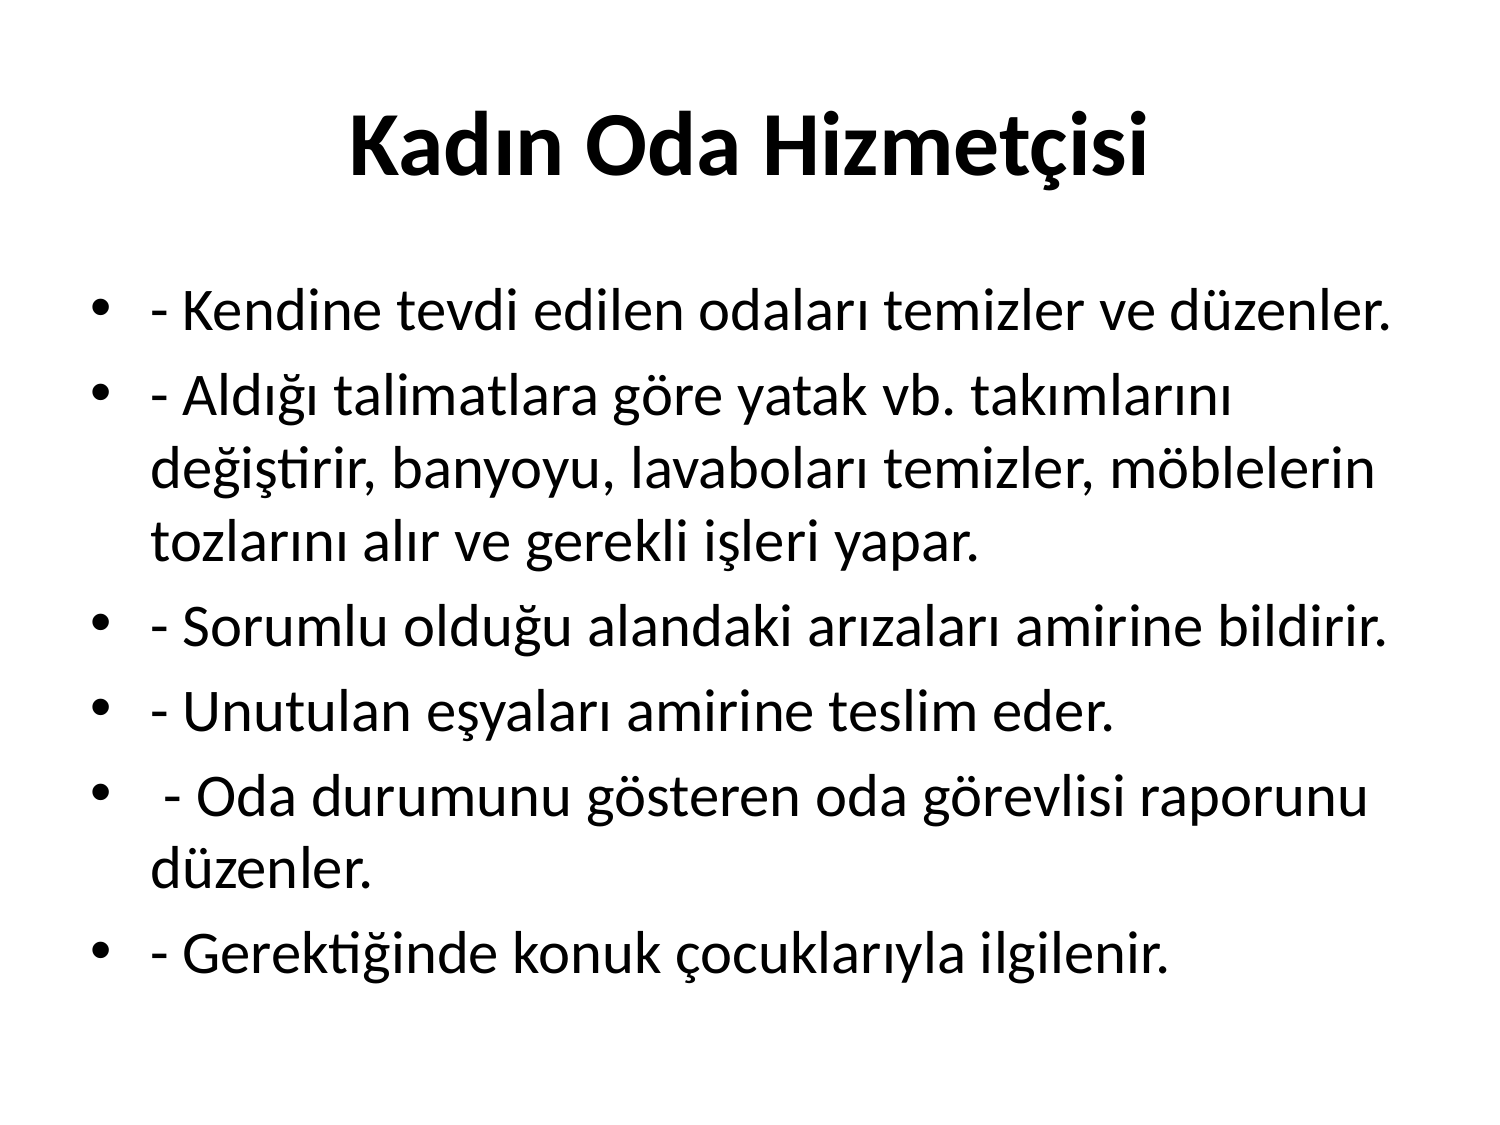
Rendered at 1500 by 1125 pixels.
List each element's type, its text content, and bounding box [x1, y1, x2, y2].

list - Kendine tevdi edilen odaları temizler ve düzenler. - Aldığı talimatlara göre yatak vb. takımlarını değiştirir, banyoyu, lavaboları temizler, möblelerin tozlarını alır ve gerekli işleri yapar. - Sorumlu olduğu alandaki arızaları amirine bildirir. - Unutulan eşyaları amirine teslim eder. - Oda durumunu gösteren oda görevlisi raporunu düzenler. - Gerektiğinde konuk çocuklarıyla ilgilenir. [75, 262, 1425, 1005]
title Kadın Oda Hizmetçisi [75, 45, 1425, 233]
